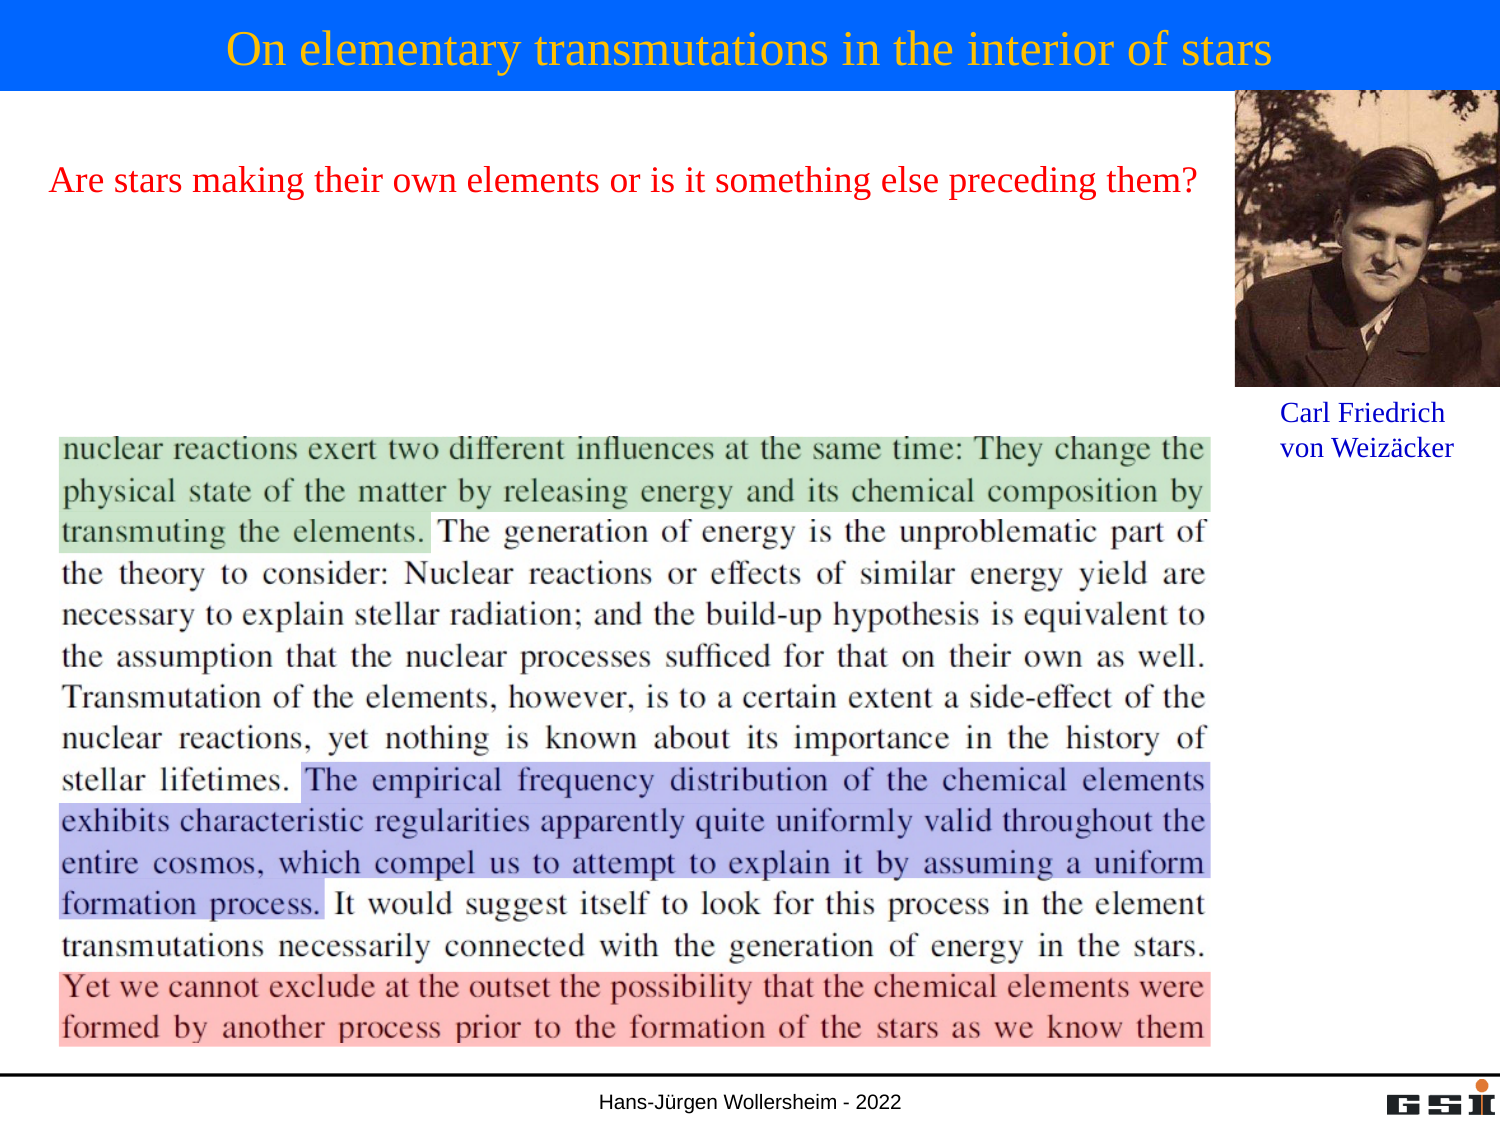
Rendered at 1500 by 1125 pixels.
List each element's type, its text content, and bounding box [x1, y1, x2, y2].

title On elementary transmutations in the interior of stars [0, 0, 1500, 91]
text_box Are stars making their own elements or is it something else preceding them? [33, 147, 1215, 208]
picture [58, 519, 1211, 1043]
picture [58, 436, 1211, 513]
text_box Carl Friedrich von Weizäcker [1265, 395, 1470, 471]
picture [1234, 90, 1500, 387]
picture [1387, 1079, 1495, 1115]
